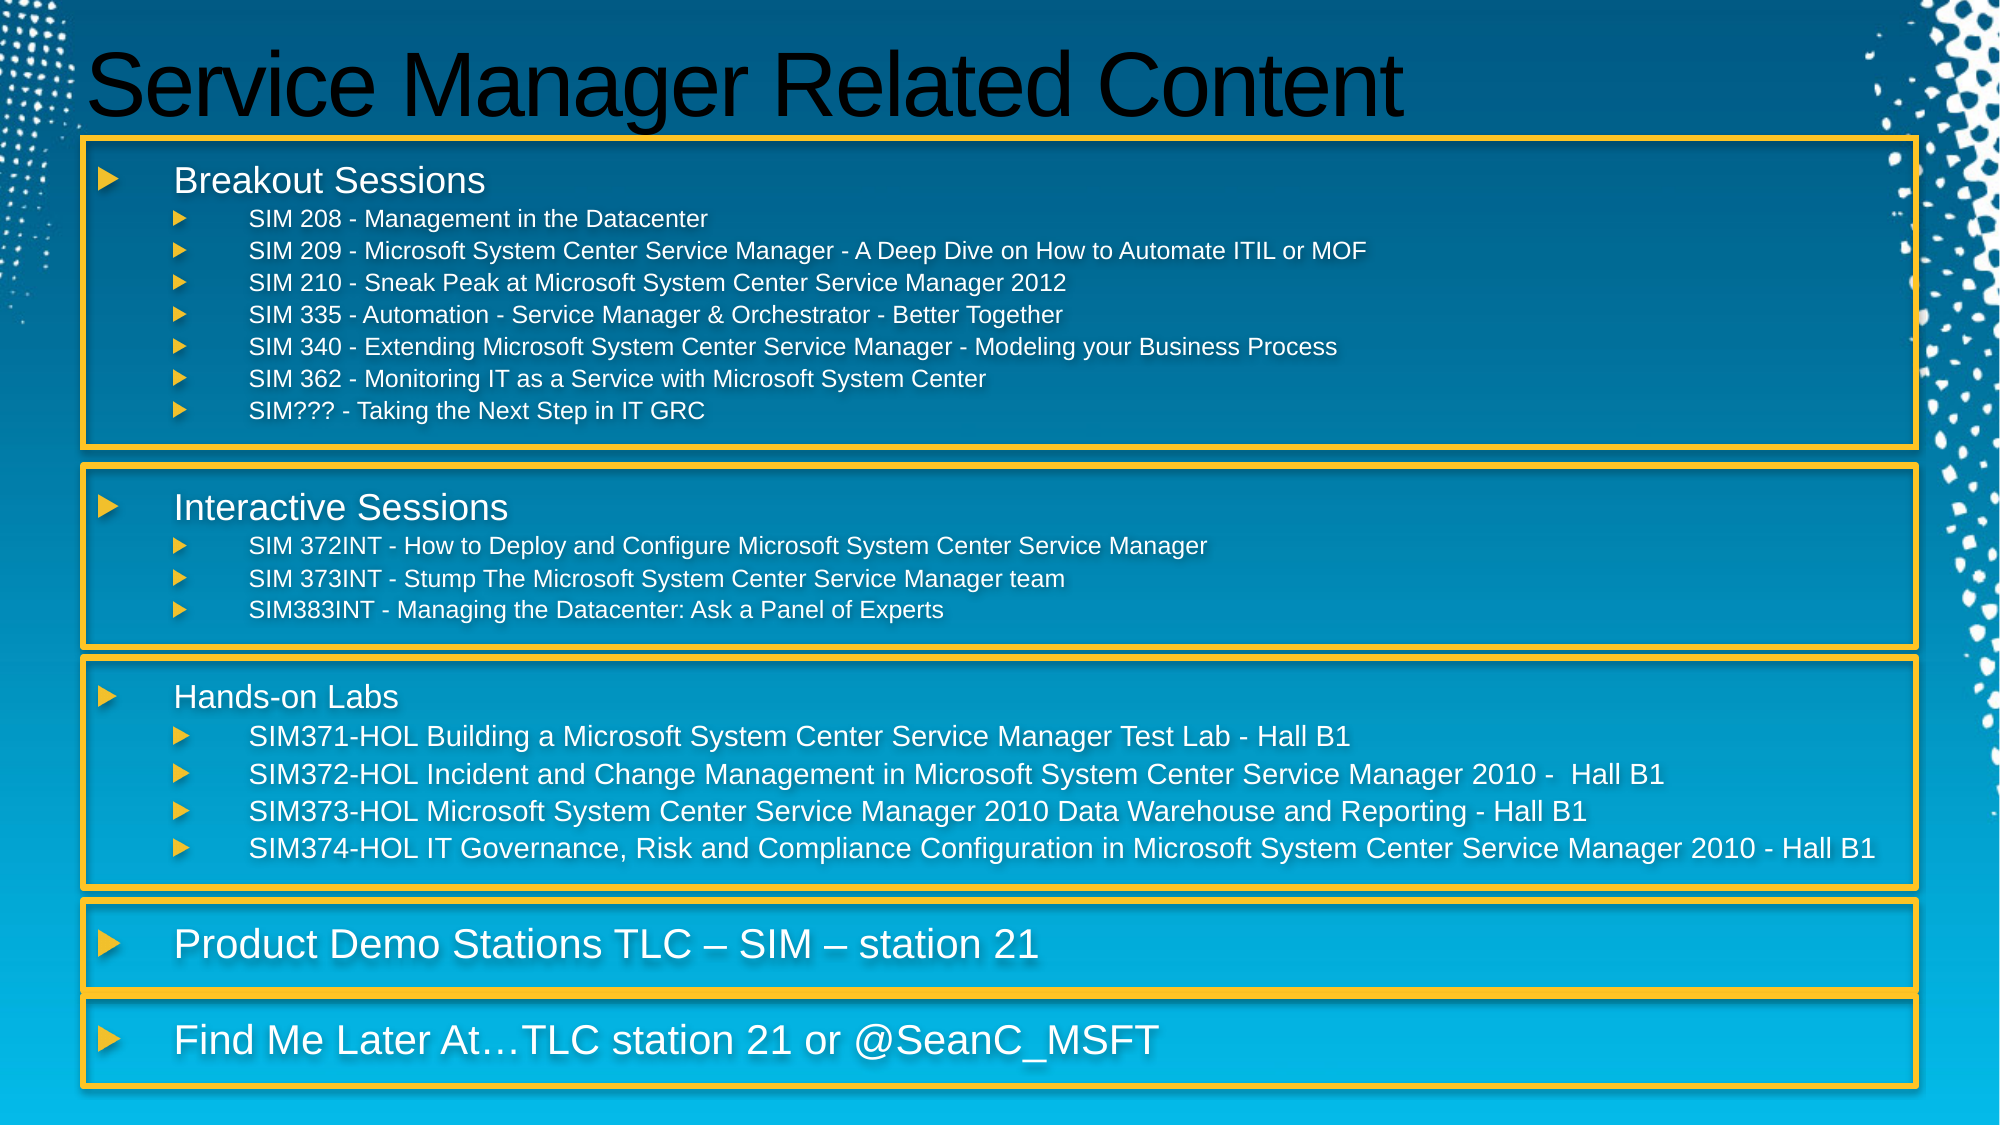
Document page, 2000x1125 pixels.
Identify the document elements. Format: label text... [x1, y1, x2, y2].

picture [1925, 141, 1935, 155]
picture [1929, 27, 1945, 45]
picture [1946, 525, 1956, 533]
picture [1942, 465, 1958, 483]
picture [1963, 335, 1972, 344]
picture [1921, 0, 1934, 8]
picture [1984, 349, 1992, 357]
picture [1935, 431, 1946, 449]
picture [1926, 344, 1939, 358]
picture [17, 129, 23, 136]
picture [43, 42, 49, 53]
picture [11, 55, 21, 64]
picture [1972, 570, 1986, 583]
picture [33, 116, 40, 124]
picture [1978, 517, 1987, 527]
picture [1988, 691, 2000, 709]
picture [1952, 502, 1967, 516]
picture [1979, 657, 1995, 676]
picture [1991, 747, 2000, 765]
picture [1992, 438, 2000, 448]
picture [1974, 683, 1985, 694]
picture [0, 155, 5, 163]
picture [58, 32, 66, 41]
picture [1953, 301, 1962, 312]
picture [81, 463, 1918, 649]
picture [1993, 321, 2000, 339]
picture [26, 57, 34, 68]
picture [45, 16, 55, 24]
picture [1928, 399, 1939, 415]
picture [1942, 269, 1953, 276]
picture [1955, 246, 1965, 256]
picture [174, 371, 185, 384]
picture [1972, 312, 1985, 322]
picture [1969, 625, 1985, 642]
picture [1935, 0, 2000, 306]
picture [1948, 413, 1958, 424]
picture [1963, 278, 1976, 291]
picture [9, 84, 15, 91]
picture [33, 0, 42, 10]
picture [174, 403, 185, 416]
picture [10, 69, 17, 78]
picture [1991, 637, 2000, 652]
picture [174, 244, 184, 256]
picture [1990, 492, 2000, 505]
picture [1970, 426, 1980, 436]
picture [81, 898, 1918, 1088]
picture [42, 31, 53, 39]
picture [1968, 481, 1978, 492]
picture [33, 88, 42, 97]
picture [1983, 404, 1992, 414]
picture [41, 59, 48, 67]
picture [1935, 177, 1945, 189]
text_box Hands-on Labs SIM371-HOL Building a Microsoft System Center Service Manager Test Lab - Hall B1 SIM372-HOL Incident and Change Management in Microsoft System Center Service Manager 2010 - Hall B1 SIM373-HOL Microsoft System Center Service Manager 2010 Data Warehouse and Reporting - Hall B1 SIM374-HOL IT Governance, Risk and Compliance Configuration in Microsoft System Center Service Manager 2010 - Hall B1 [83, 657, 1917, 888]
picture [1922, 200, 1934, 207]
title Service Manager Related Content [85, 37, 1914, 137]
picture [16, 22, 23, 34]
picture [55, 62, 62, 69]
picture [47, 0, 57, 10]
picture [174, 212, 184, 224]
picture [24, 72, 32, 79]
picture [6, 97, 12, 105]
picture [54, 76, 60, 83]
picture [1963, 589, 1976, 607]
text_box Find Me Later At…TLC station 21 or @SeanC_MSFT [83, 996, 1917, 1086]
picture [31, 131, 37, 138]
picture [1930, 291, 1941, 297]
picture [1981, 604, 2000, 620]
picture [1988, 547, 2000, 561]
picture [1958, 445, 1968, 460]
picture [1950, 359, 1960, 366]
picture [81, 655, 1918, 890]
picture [1957, 187, 1971, 200]
picture [1925, 87, 1941, 99]
picture [1941, 324, 1952, 332]
picture [1982, 714, 1993, 729]
picture [3, 10, 11, 18]
picture [38, 74, 47, 80]
picture [1973, 368, 1982, 380]
picture [174, 308, 184, 320]
picture [0, 24, 9, 33]
picture [1935, 379, 1948, 391]
picture [1915, 109, 1924, 119]
picture [99, 168, 117, 189]
picture [1994, 382, 2000, 391]
picture [18, 13, 26, 19]
picture [1980, 460, 1987, 469]
picture [174, 276, 184, 288]
picture [174, 340, 184, 352]
picture [0, 40, 9, 45]
picture [1946, 155, 1961, 167]
text_box Breakout Sessions SIM 208 - Management in the Datacenter SIM 209 - Microsoft System Center Service Manager - A Deep Dive on How to Automate ITIL or MOF SIM 210 - Sneak Peak at Microsoft System Center Service Manager 2012 SIM 335 - Automation - Service Manager & Orchestrator - Better Together SIM 340 - Extending Microsoft System Center Service Manager - Modeling your Business Process SIM 362 - Monitoring IT as a Service with Microsoft System Center SIM??? - Taking the Next Step in IT GRC [83, 138, 1917, 448]
picture [1963, 535, 1977, 550]
text_box Product Demo Stations TLC – SIM – station 21 [83, 900, 1917, 991]
picture [1955, 557, 1965, 573]
picture [28, 42, 36, 53]
picture [29, 27, 38, 38]
picture [1960, 392, 1970, 403]
picture [56, 47, 64, 55]
picture [16, 143, 21, 151]
picture [34, 101, 43, 111]
picture [18, 0, 29, 6]
picture [30, 14, 40, 23]
picture [1932, 235, 1943, 241]
text_box Interactive Sessions SIM 372INT - How to Deploy and Configure Microsoft System Center Service Manager SIM 373INT - Stump The Microsoft System Center Service Manager team SIM383INT - Managing the Datacenter: Ask a Panel of Experts [83, 465, 1917, 647]
picture [1938, 122, 1950, 133]
picture [1945, 213, 1955, 220]
picture [1995, 582, 2000, 595]
picture [13, 41, 25, 49]
picture [81, 136, 1932, 449]
